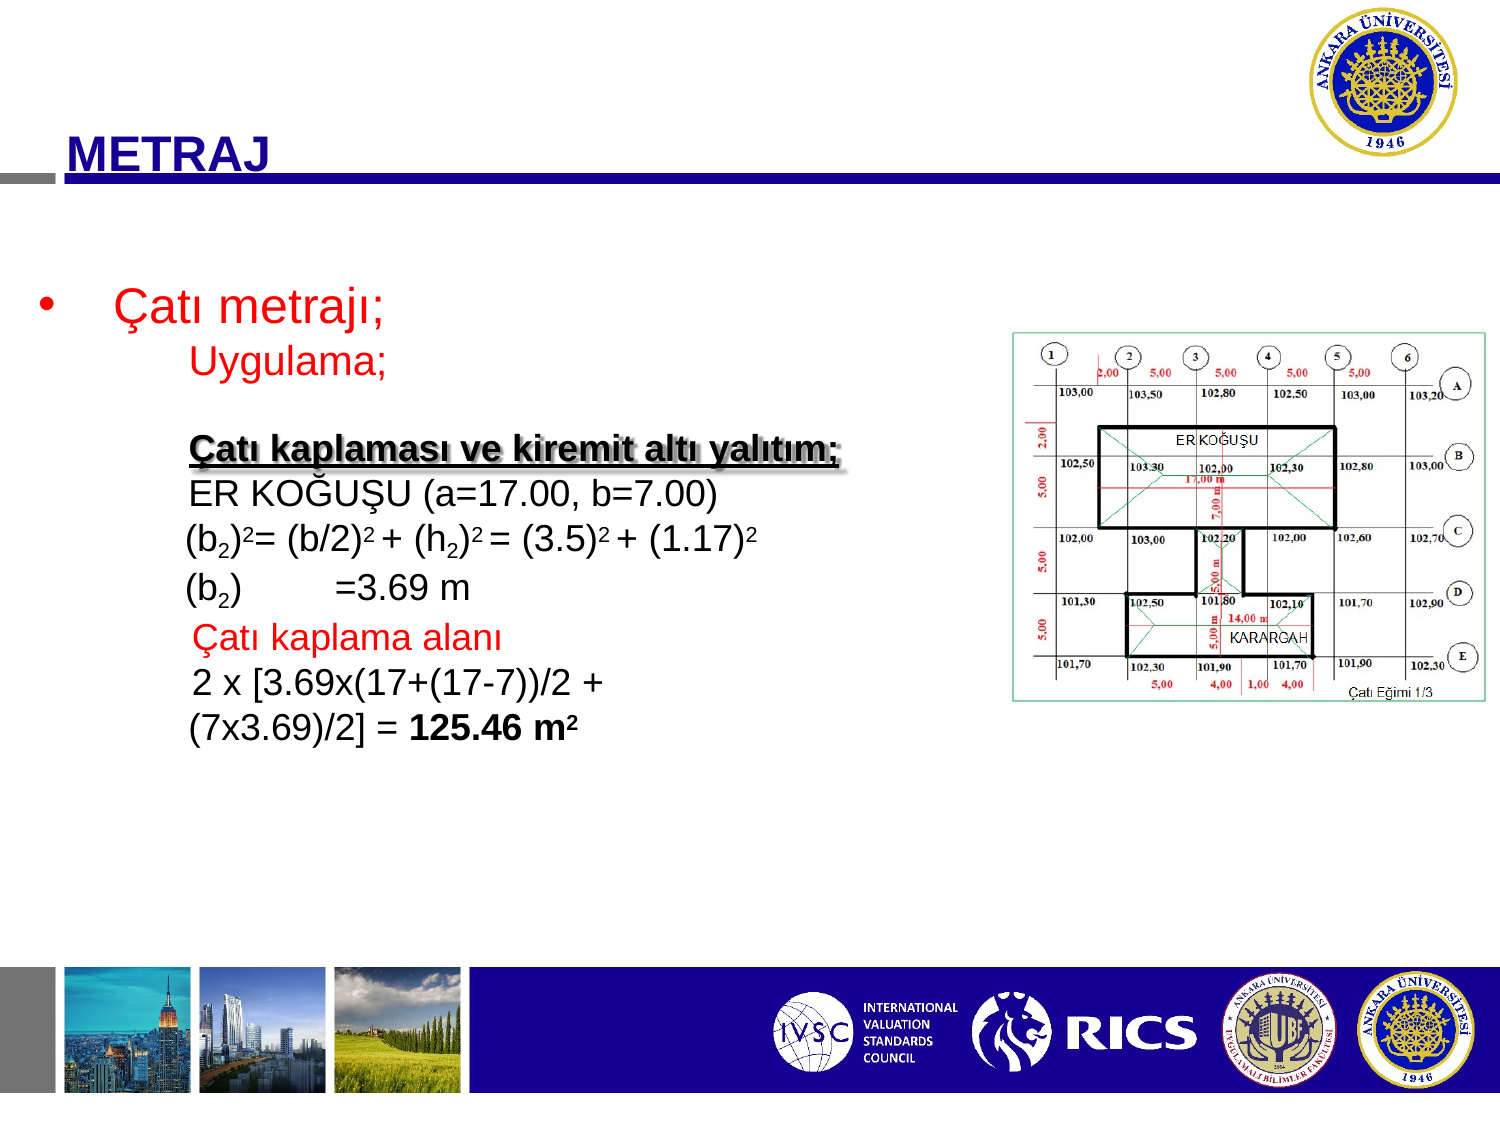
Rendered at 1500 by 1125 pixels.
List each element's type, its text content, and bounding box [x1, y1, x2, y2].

title METRAJ [64, 119, 309, 310]
text_box [1008, 328, 1489, 703]
picture [0, 0, 1500, 1125]
text_box Çatı metrajı; Uygulama; Çatı kaplaması ve kiremit altı yalıtım; ER KOĞUŞU (a=17.00, b=7.00) (b2)2= (b/2)2 + (h2)2 = (3.5)2 + (1.17)2 (b2) =3.69 m Çatı kaplama alanı 2 x [3.69x(17+(17-7))/2 + (7x3.69)/2] = 125.46 m2 [34, 271, 1016, 748]
